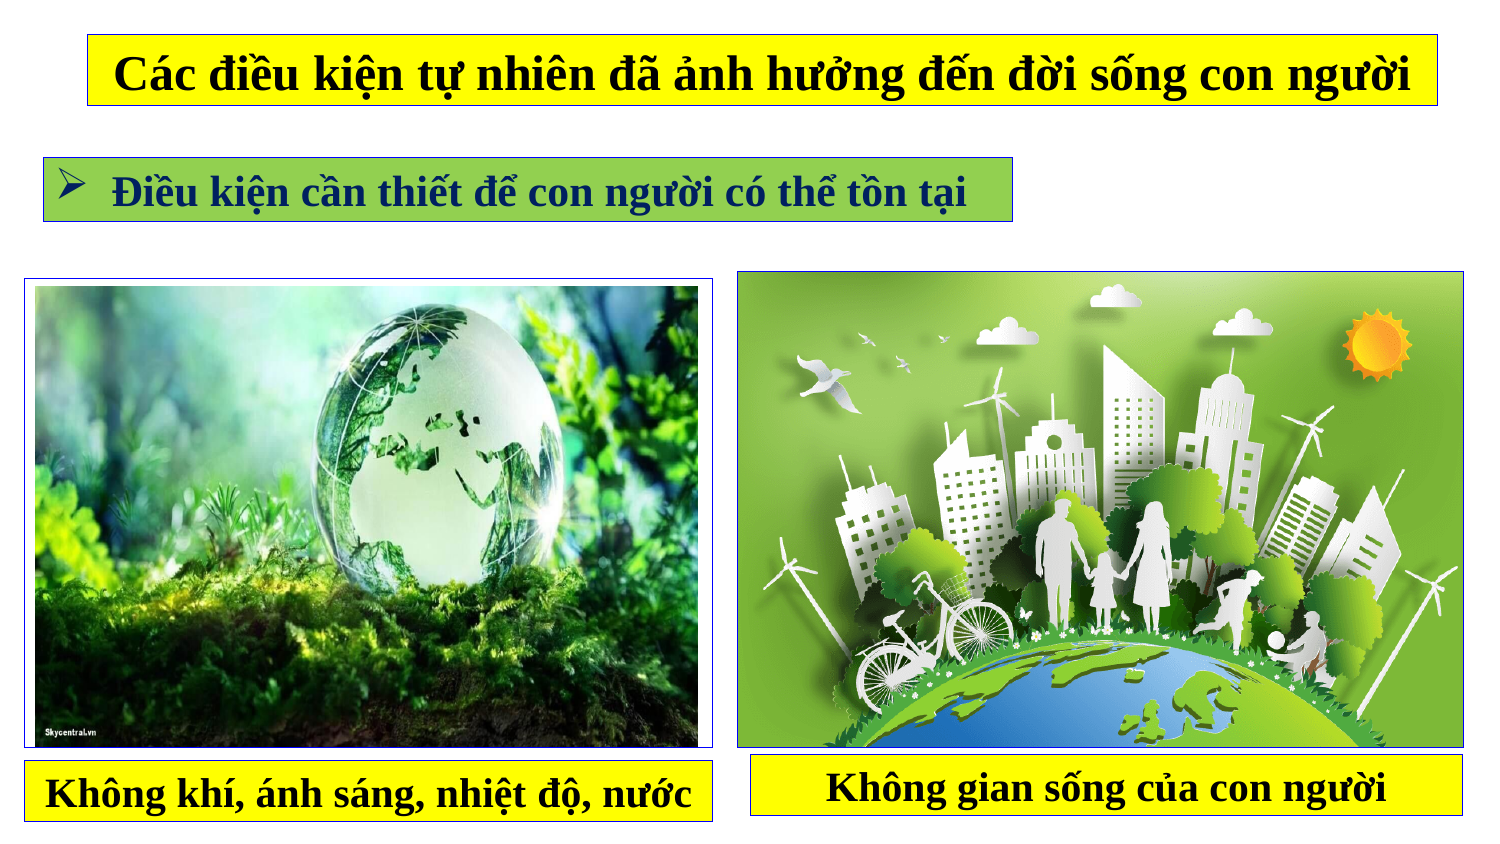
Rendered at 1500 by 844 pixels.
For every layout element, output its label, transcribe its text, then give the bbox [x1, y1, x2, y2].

picture [23, 277, 713, 748]
text_box Các điều kiện tự nhiên đã ảnh hưởng đến đời sống con người [87, 34, 1438, 106]
picture [737, 271, 1464, 748]
text_box Không gian sống của con người [750, 755, 1463, 816]
text_box Điều kiện cần thiết để con người có thể tồn tại [43, 157, 1013, 222]
text_box Không khí, ánh sáng, nhiệt độ, nước [24, 760, 713, 822]
